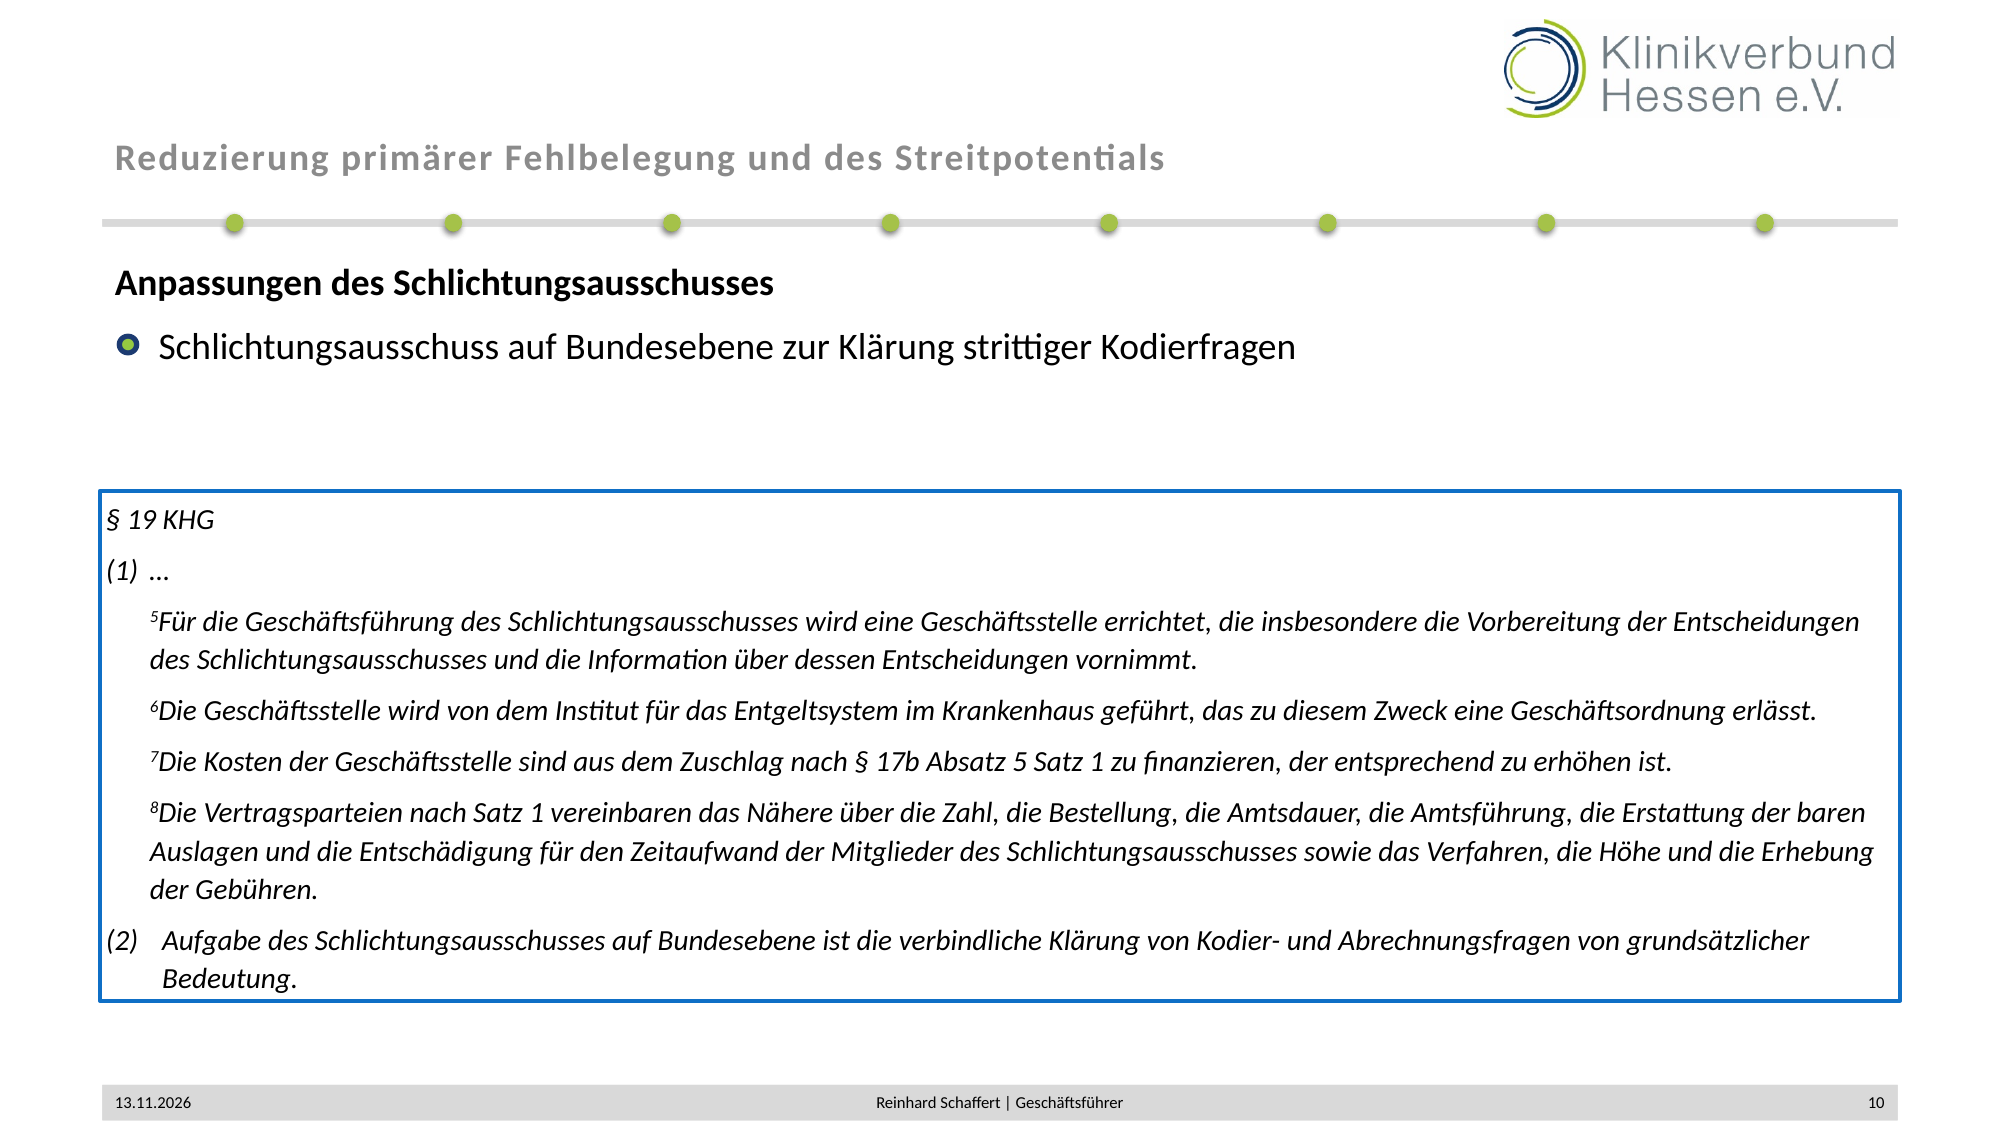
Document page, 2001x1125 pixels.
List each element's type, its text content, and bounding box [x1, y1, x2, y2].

list Anpassungen des Schlichtungsausschusses Schlichtungsausschuss auf Bundesebene zur Klärung strittiger Kodierfragen [99, 251, 1900, 445]
text_box § 19 KHG … 5Für die Geschäftsführung des Schlichtungsausschusses wird eine Geschäftsstelle errichtet, die insbesondere die Vorbereitung der Entscheidungen des Schlichtungsausschusses und die Information über dessen Entscheidungen vornimmt. 6Die Geschäftsstelle wird von dem Institut für das Entgeltsystem im Krankenhaus geführt, das zu diesem Zweck eine Geschäftsordnung erlässt. 7Die Kosten der Geschäftsstelle sind aus dem Zuschlag nach § 17b Absatz 5 Satz 1 zu finanzieren, der entsprechend zu erhöhen ist. 8Die Vertragsparteien nach Satz 1 vereinbaren das Nähere über die Zahl, die Bestellung, die Amtsdauer, die Amtsführung, die Erstattung der baren Auslagen und die Entschädigung für den Zeitaufwand der Mitglieder des Schlichtungsausschusses sowie das Verfahren, die Höhe und die Erhebung der Gebühren. Aufgabe des Schlichtungsausschusses auf Bundesebene ist die verbindliche Klärung von Kodier- und Abrechnungsfragen von grundsätzlicher Bedeutung. [98, 489, 1902, 1003]
picture [1504, 19, 1900, 118]
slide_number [99, 1085, 567, 1118]
picture [114, 331, 142, 358]
slide_number 10 [1433, 1085, 1900, 1118]
title Reduzierung primärer Fehlbelegung und des Streitpotentials [99, 125, 1900, 209]
footer Reinhard Schaffert | Geschäftsführer [683, 1085, 1317, 1118]
